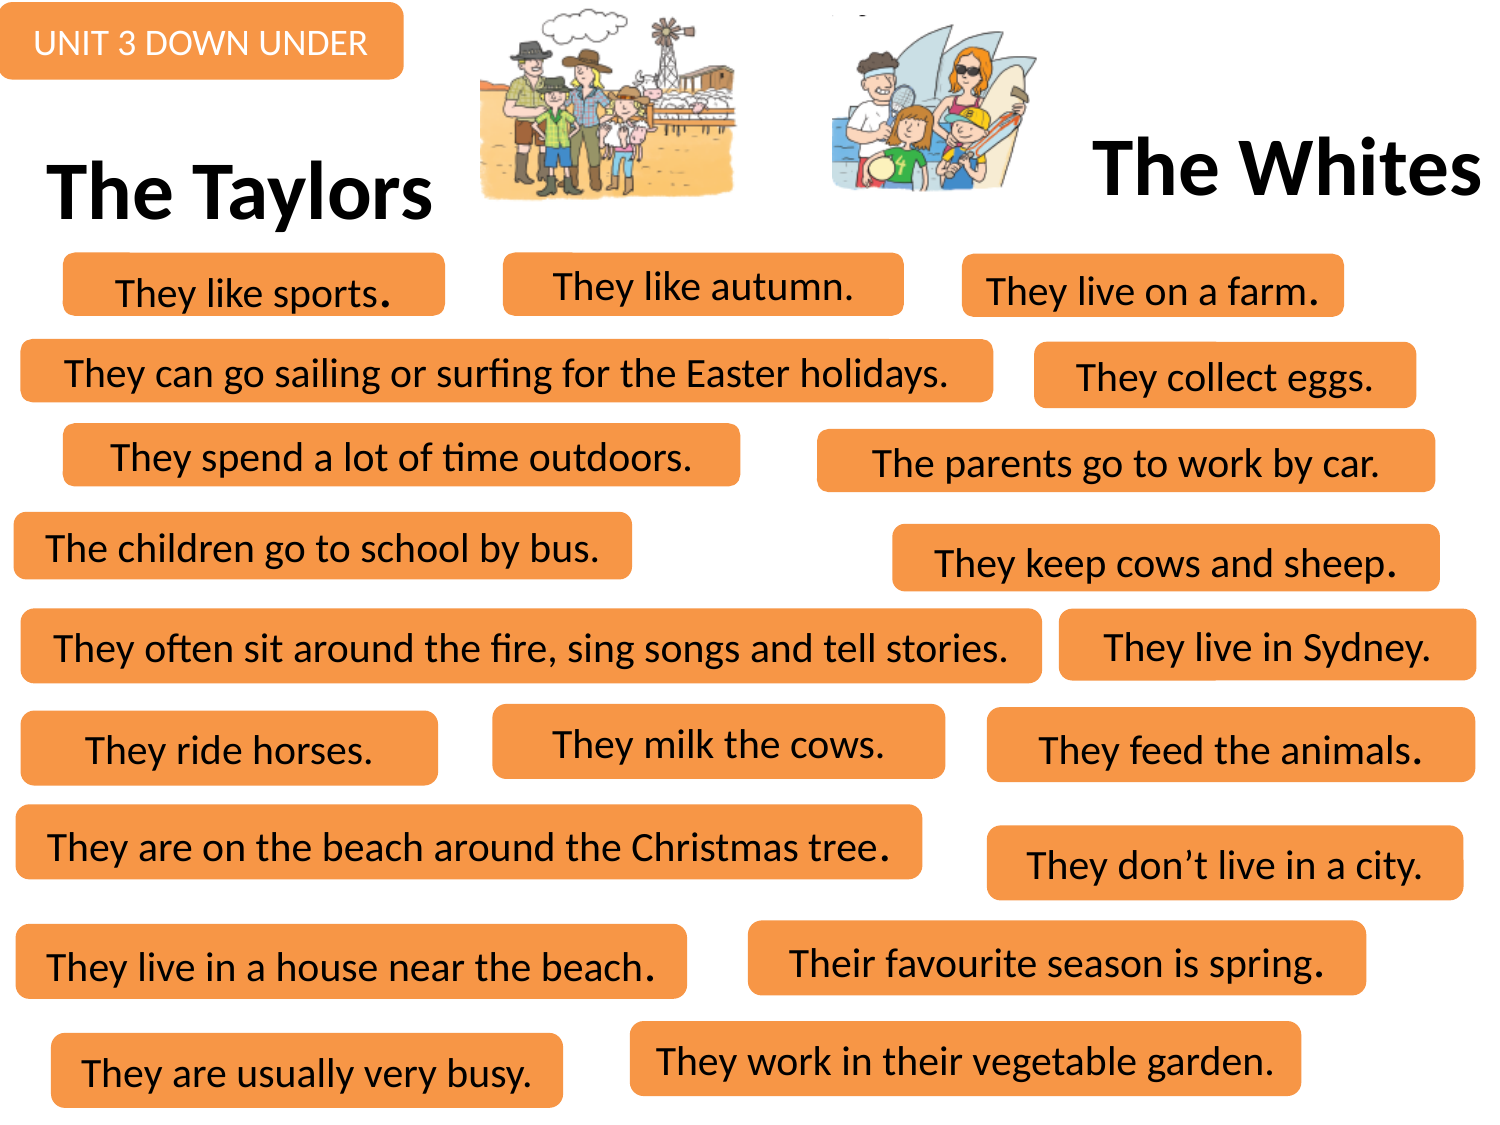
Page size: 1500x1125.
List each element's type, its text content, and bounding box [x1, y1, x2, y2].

text_box They like autumn. [502, 252, 904, 316]
text_box They spend a lot of time outdoors. [62, 423, 741, 487]
list The Taylors [0, 139, 482, 245]
text_box They live in a house near the beach. [15, 923, 688, 999]
picture [480, 0, 739, 203]
text_box They collect eggs. [1034, 341, 1417, 409]
text_box The parents go to work by car. [816, 428, 1436, 493]
text_box They like sports. [62, 252, 446, 316]
text_box They ride horses. [20, 710, 439, 786]
list The Whites [1074, 115, 1500, 220]
text_box UNIT 3 DOWN UNDER [0, 2, 404, 80]
text_box Their favourite season is spring. [747, 920, 1367, 996]
text_box They often sit around the fire, sing songs and tell stories. [20, 608, 1043, 684]
text_box They live on a farm. [961, 253, 1345, 317]
text_box They work in their vegetable garden. [629, 1021, 1302, 1097]
text_box They keep cows and sheep. [892, 523, 1440, 592]
text_box They live in Sydney. [1058, 608, 1477, 681]
text_box They are on the beach around the Christmas tree. [15, 804, 923, 880]
text_box They can go sailing or surfing for the Easter holidays. [20, 338, 994, 403]
text_box They milk the cows. [492, 703, 946, 779]
text_box They feed the animals. [986, 707, 1476, 783]
picture [832, 15, 1041, 193]
text_box The children go to school by bus. [13, 511, 633, 580]
text_box They are usually very busy. [50, 1032, 564, 1108]
text_box They don’t live in a city. [986, 825, 1464, 901]
